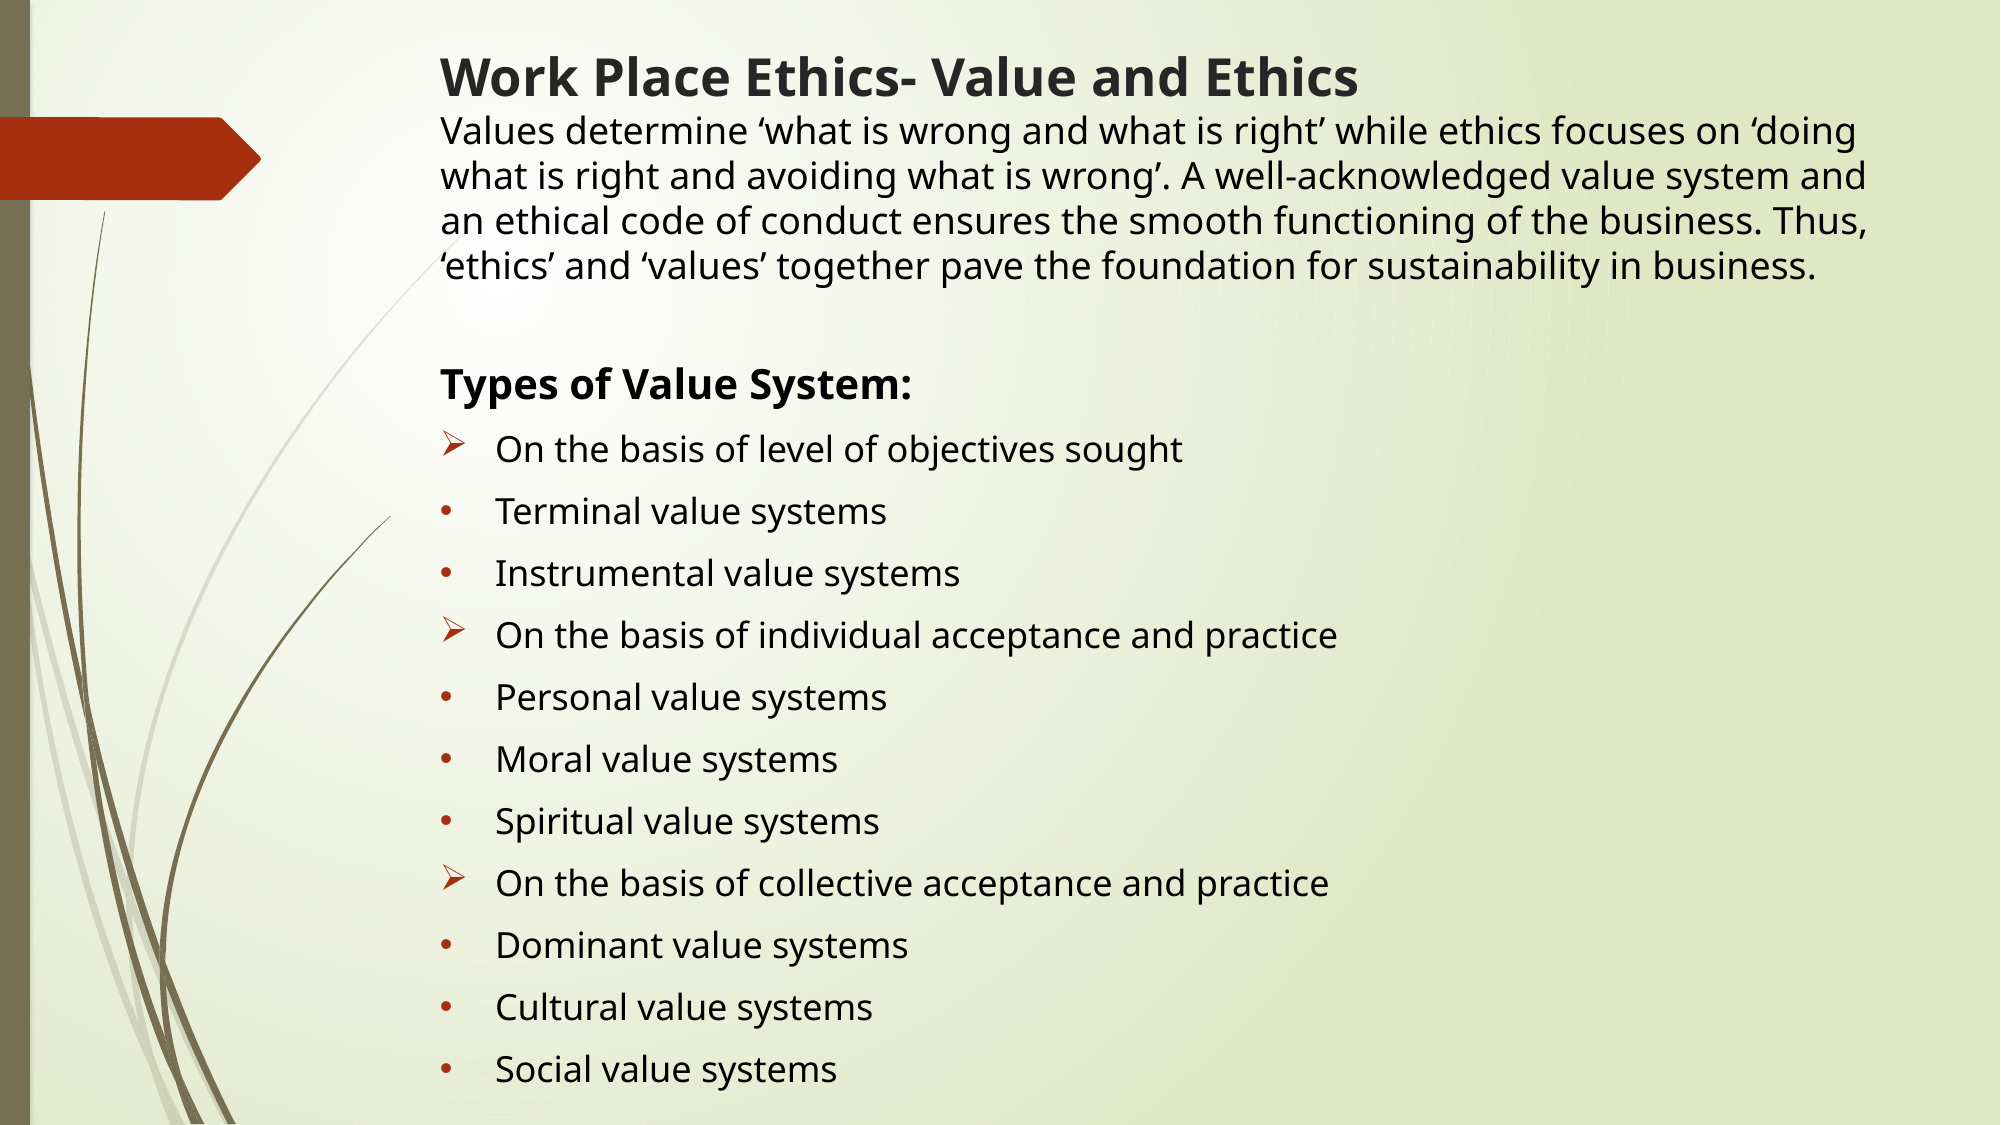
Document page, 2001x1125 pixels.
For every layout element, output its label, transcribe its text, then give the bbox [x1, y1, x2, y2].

list Types of Value System: On the basis of level of objectives sought Terminal value systems Instrumental value systems On the basis of individual acceptance and practice Personal value systems Moral value systems Spiritual value systems On the basis of collective acceptance and practice Dominant value systems Cultural value systems Social value systems [424, 350, 1888, 1100]
title Work Place Ethics- Value and Ethics Values determine ‘what is wrong and what is right’ while ethics focuses on ‘doing what is right and avoiding what is wrong’. A well-acknowledged value system and an ethical code of conduct ensures the smooth functioning of the business. Thus, ‘ethics’ and ‘values’ together pave the foundation for sustainability in business. [425, 36, 1888, 338]
